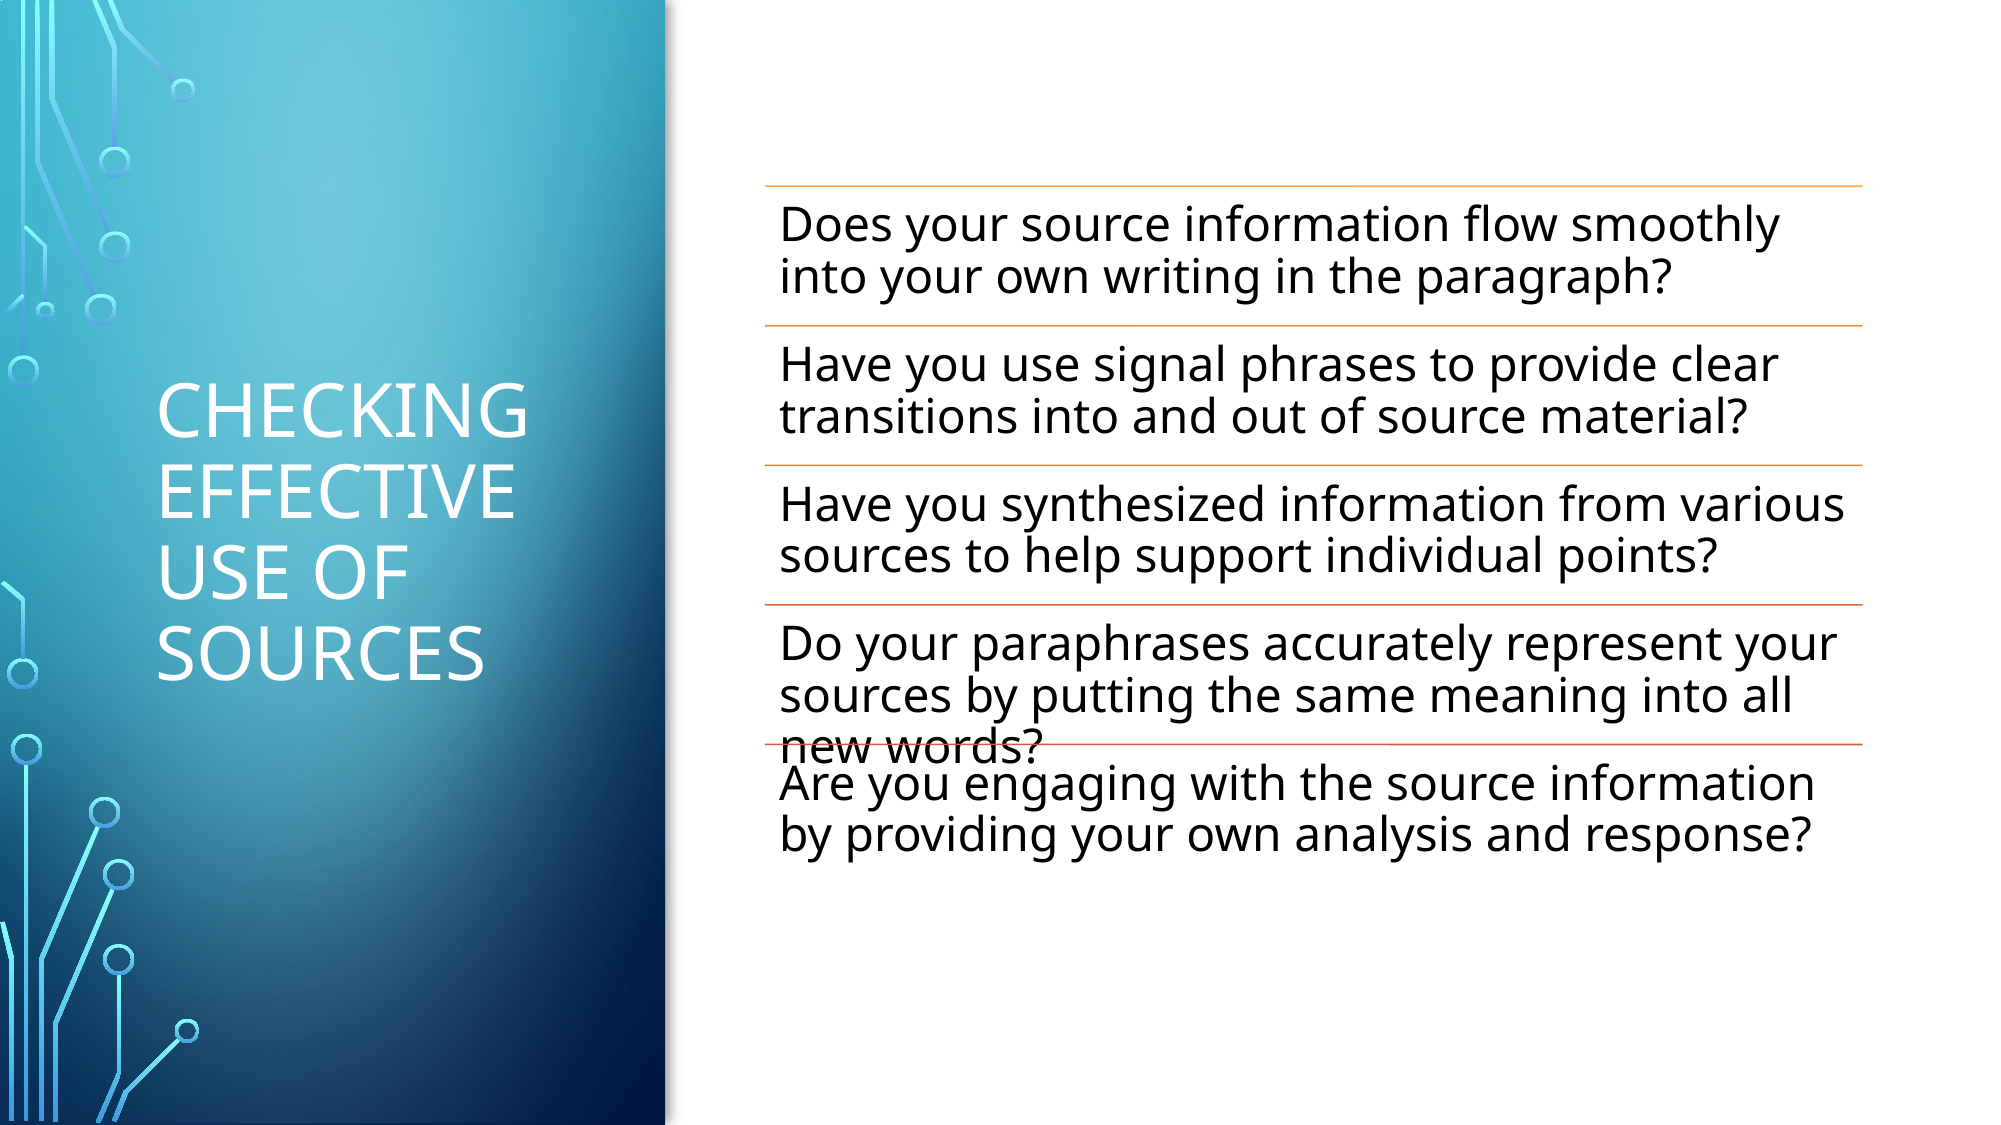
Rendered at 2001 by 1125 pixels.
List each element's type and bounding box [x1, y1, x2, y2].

list [764, 185, 1863, 885]
text_box [678, 0, 2000, 1125]
picture [0, 0, 667, 1125]
